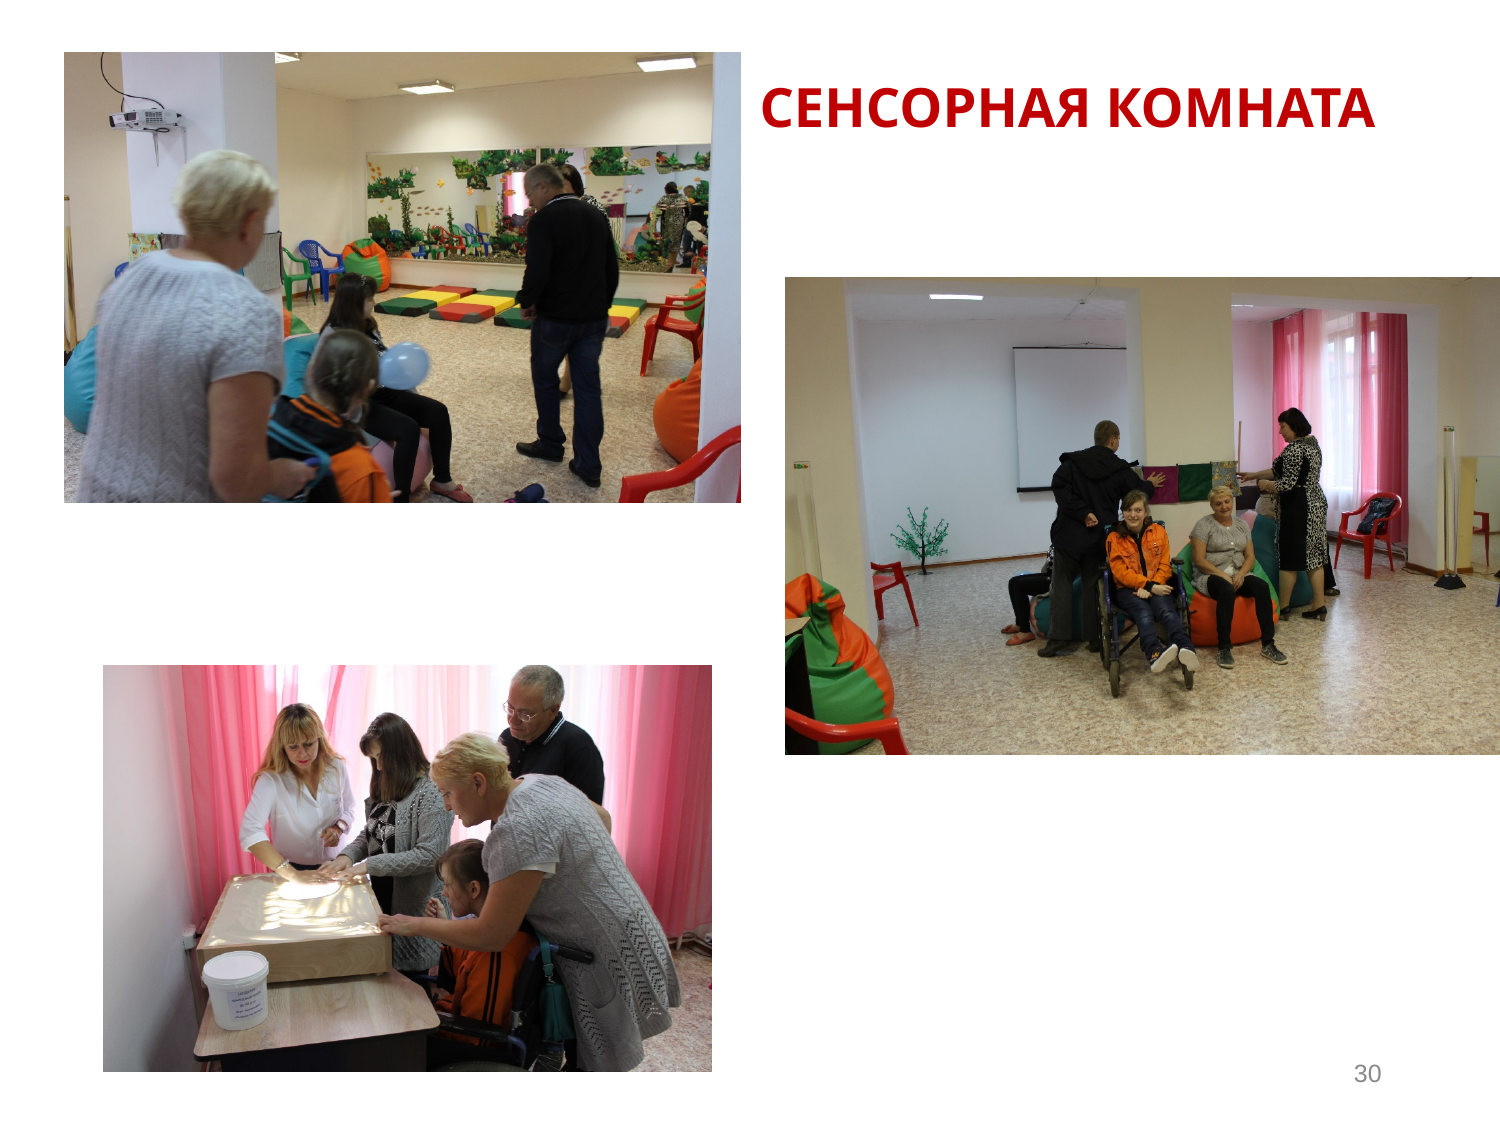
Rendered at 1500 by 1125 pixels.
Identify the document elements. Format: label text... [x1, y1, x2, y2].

slide_number 30 [1059, 1042, 1397, 1103]
picture [64, 52, 741, 503]
picture [785, 277, 1500, 755]
text_box СЕНСОРНАЯ КОМНАТА [744, 66, 1391, 146]
picture [103, 665, 712, 1072]
